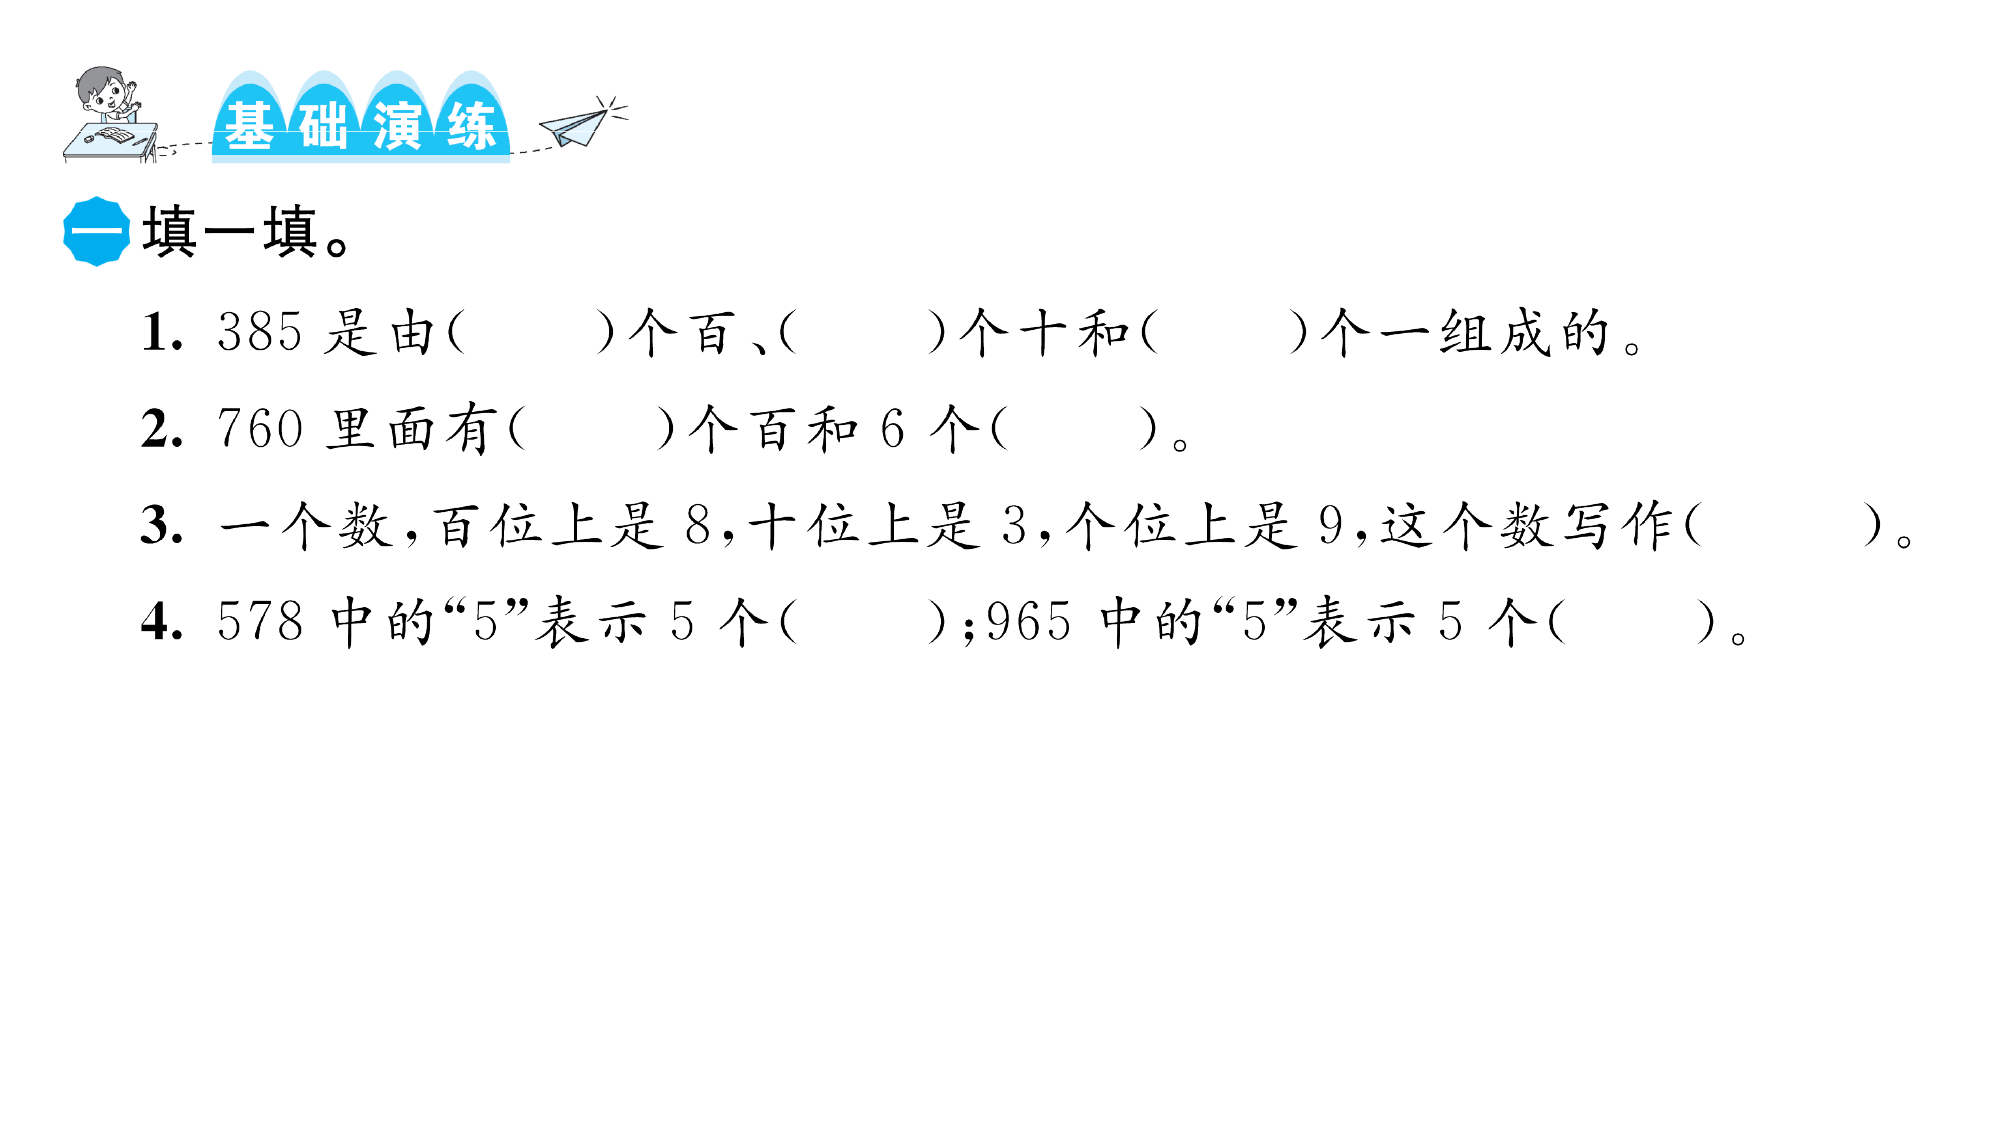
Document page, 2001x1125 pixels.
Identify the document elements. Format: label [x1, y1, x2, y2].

picture [58, 58, 1949, 681]
